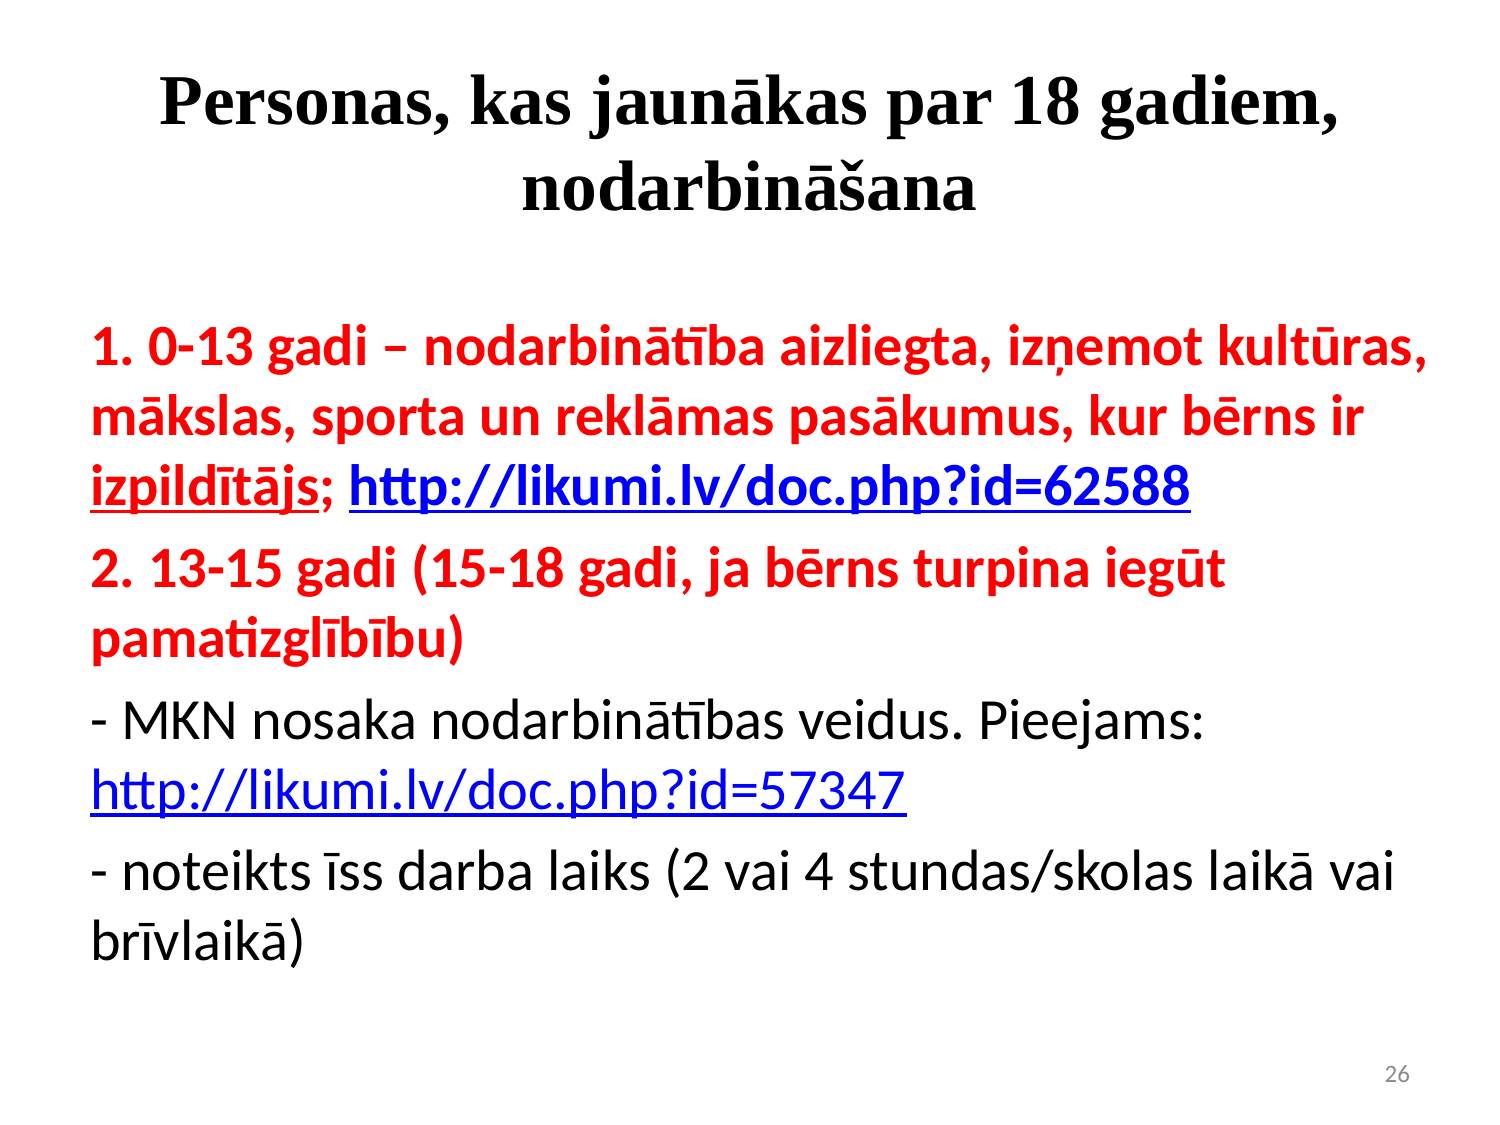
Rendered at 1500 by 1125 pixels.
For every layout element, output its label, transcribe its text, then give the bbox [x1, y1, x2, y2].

list 1. 0-13 gadi – nodarbinātība aizliegta, izņemot kultūras, mākslas, sporta un reklāmas pasākumus, kur bērns ir izpildītājs; http://likumi.lv/doc.php?id=62588 2. 13-15 gadi (15-18 gadi, ja bērns turpina iegūt pamatizglībību) - MKN nosaka nodarbinātības veidus. Pieejams: http://likumi.lv/doc.php?id=57347 - noteikts īss darba laiks (2 vai 4 stundas/skolas laikā vai brīvlaikā) [75, 299, 1463, 1043]
title Personas, kas jaunākas par 18 gadiem, nodarbināšana [75, 45, 1425, 233]
slide_number 26 [1074, 1042, 1425, 1103]
